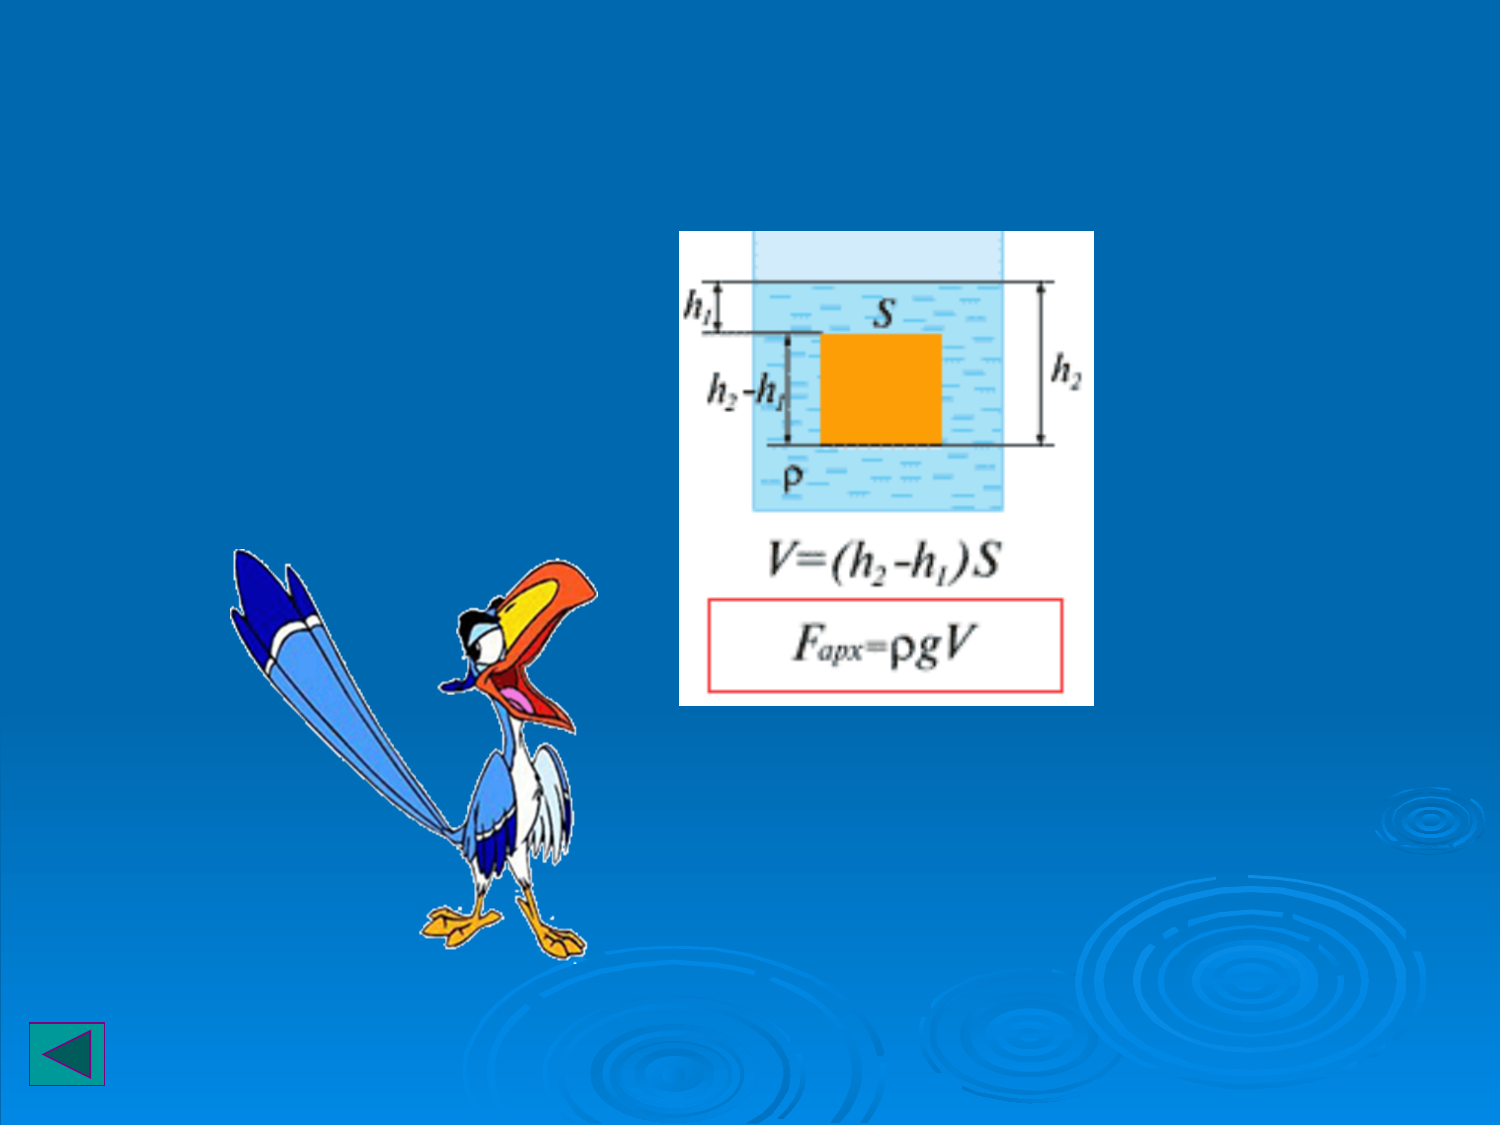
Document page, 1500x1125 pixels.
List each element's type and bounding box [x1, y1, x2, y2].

picture [229, 549, 598, 965]
text_box [29, 1023, 105, 1086]
list [678, 231, 1095, 707]
